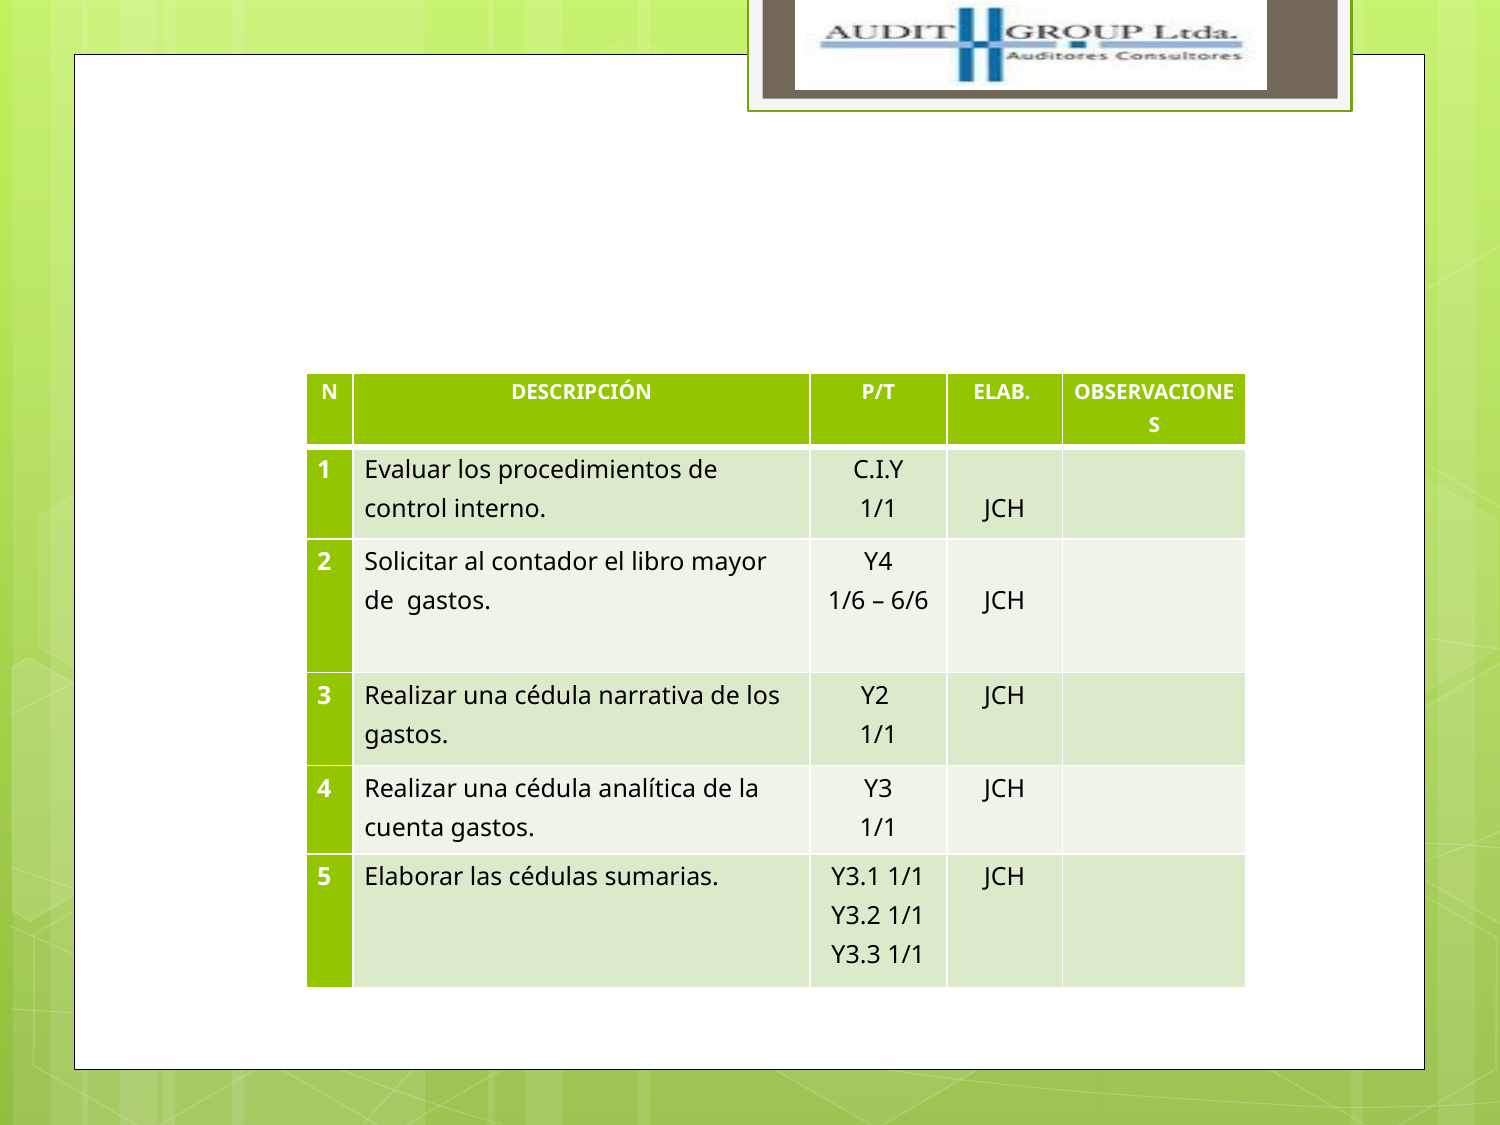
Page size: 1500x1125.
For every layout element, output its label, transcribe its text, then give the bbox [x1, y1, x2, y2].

table_cell 2 [307, 540, 352, 672]
table_cell 3 [307, 673, 352, 765]
table_cell 1 [307, 450, 352, 538]
table_cell 5 [307, 855, 352, 987]
table_cell Y4 1/6 – 6/6 [811, 540, 946, 672]
table_cell JCH [948, 673, 1062, 765]
table_cell Realizar una cédula analítica de la cuenta gastos. [354, 766, 809, 853]
table_cell JCH [948, 450, 1062, 538]
table_header ELAB. [948, 374, 1062, 444]
table_cell [1063, 450, 1245, 538]
table_cell [1063, 673, 1245, 765]
table_cell JCH [948, 540, 1062, 672]
table_header P/T [811, 374, 946, 444]
table_cell Elaborar las cédulas sumarias. [354, 855, 809, 987]
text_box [795, 0, 1267, 90]
table_cell JCH [948, 855, 1062, 987]
table_cell Y3.1 1/1 Y3.2 1/1 Y3.3 1/1 [811, 855, 946, 987]
table_cell JCH [948, 766, 1062, 853]
table_header OBSERVACIONES [1063, 374, 1245, 444]
table_header N [307, 374, 352, 444]
table_cell Realizar una cédula narrativa de los gastos. [354, 673, 809, 765]
table_cell [1063, 540, 1245, 672]
table_cell C.I.Y 1/1 [811, 450, 946, 538]
table_cell [1063, 855, 1245, 987]
table_cell Evaluar los procedimientos de control interno. [354, 450, 809, 538]
table_cell [1063, 766, 1245, 853]
table_cell Solicitar al contador el libro mayor de gastos. [354, 540, 809, 672]
table_cell Y2 1/1 [811, 673, 946, 765]
table_cell 4 [307, 766, 352, 853]
table_header DESCRIPCIÓN [354, 374, 809, 444]
table_cell Y3 1/1 [811, 766, 946, 853]
